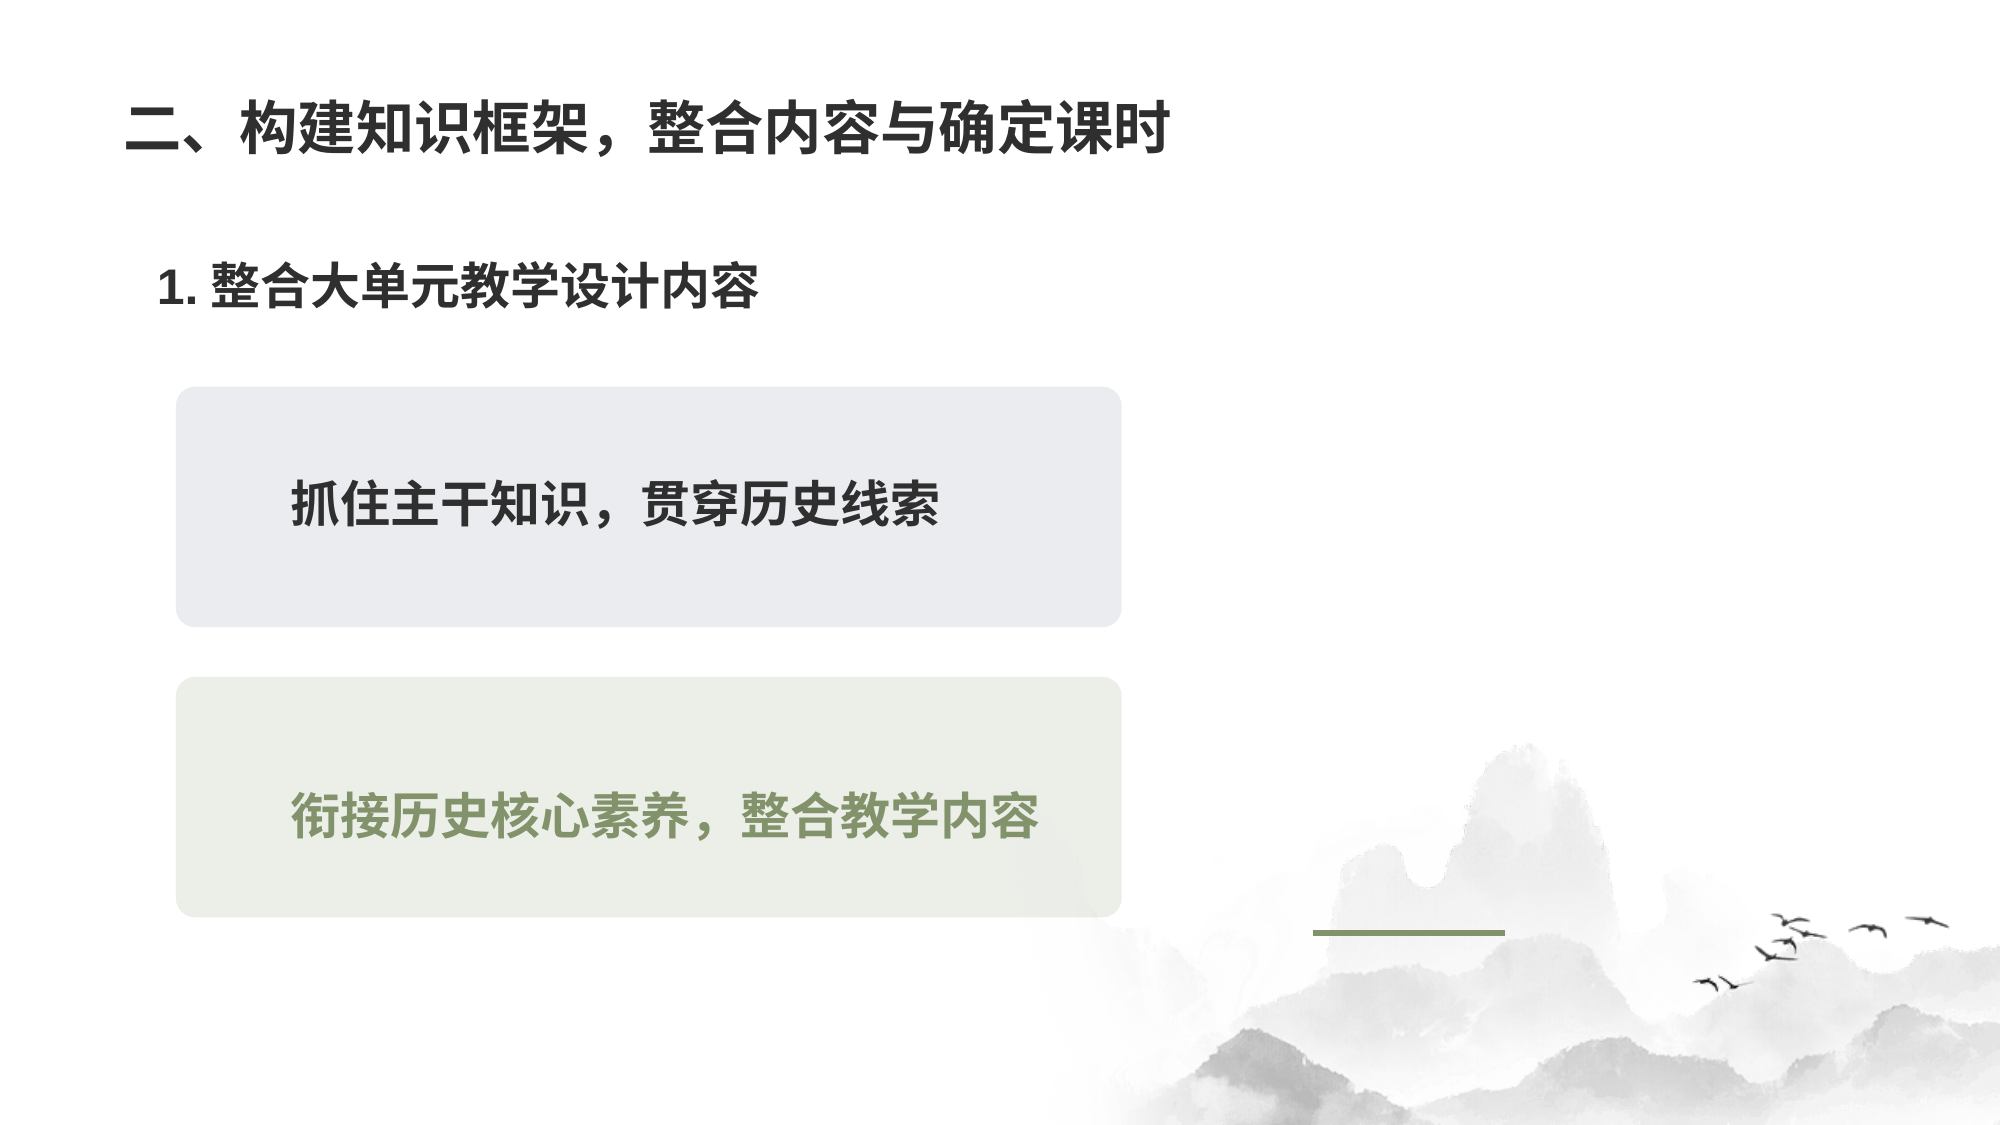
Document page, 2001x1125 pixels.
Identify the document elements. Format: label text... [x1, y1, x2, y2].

text_box 1.整合大单元教学设计内容 [142, 246, 911, 322]
title 二、构建知识框架，整合内容与确定课时 [108, 21, 1890, 169]
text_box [175, 386, 1746, 933]
picture [928, 677, 2000, 1125]
